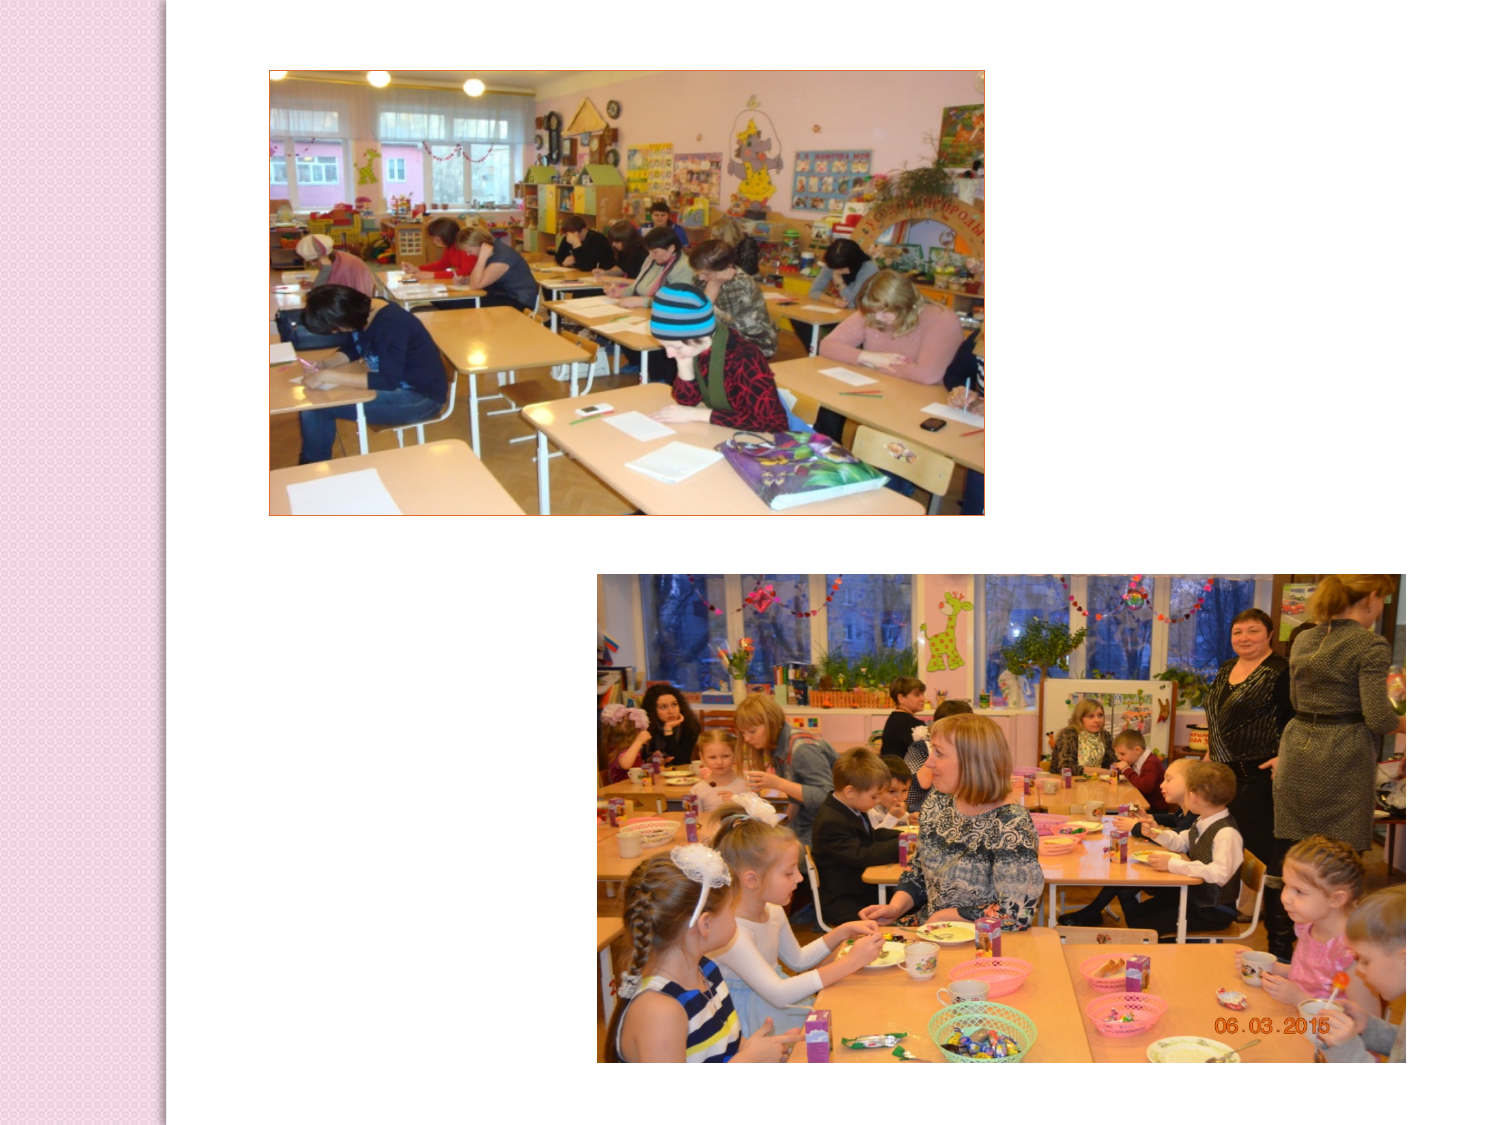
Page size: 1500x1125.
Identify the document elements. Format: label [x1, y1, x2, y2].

picture [597, 573, 1406, 1064]
picture [269, 70, 985, 516]
